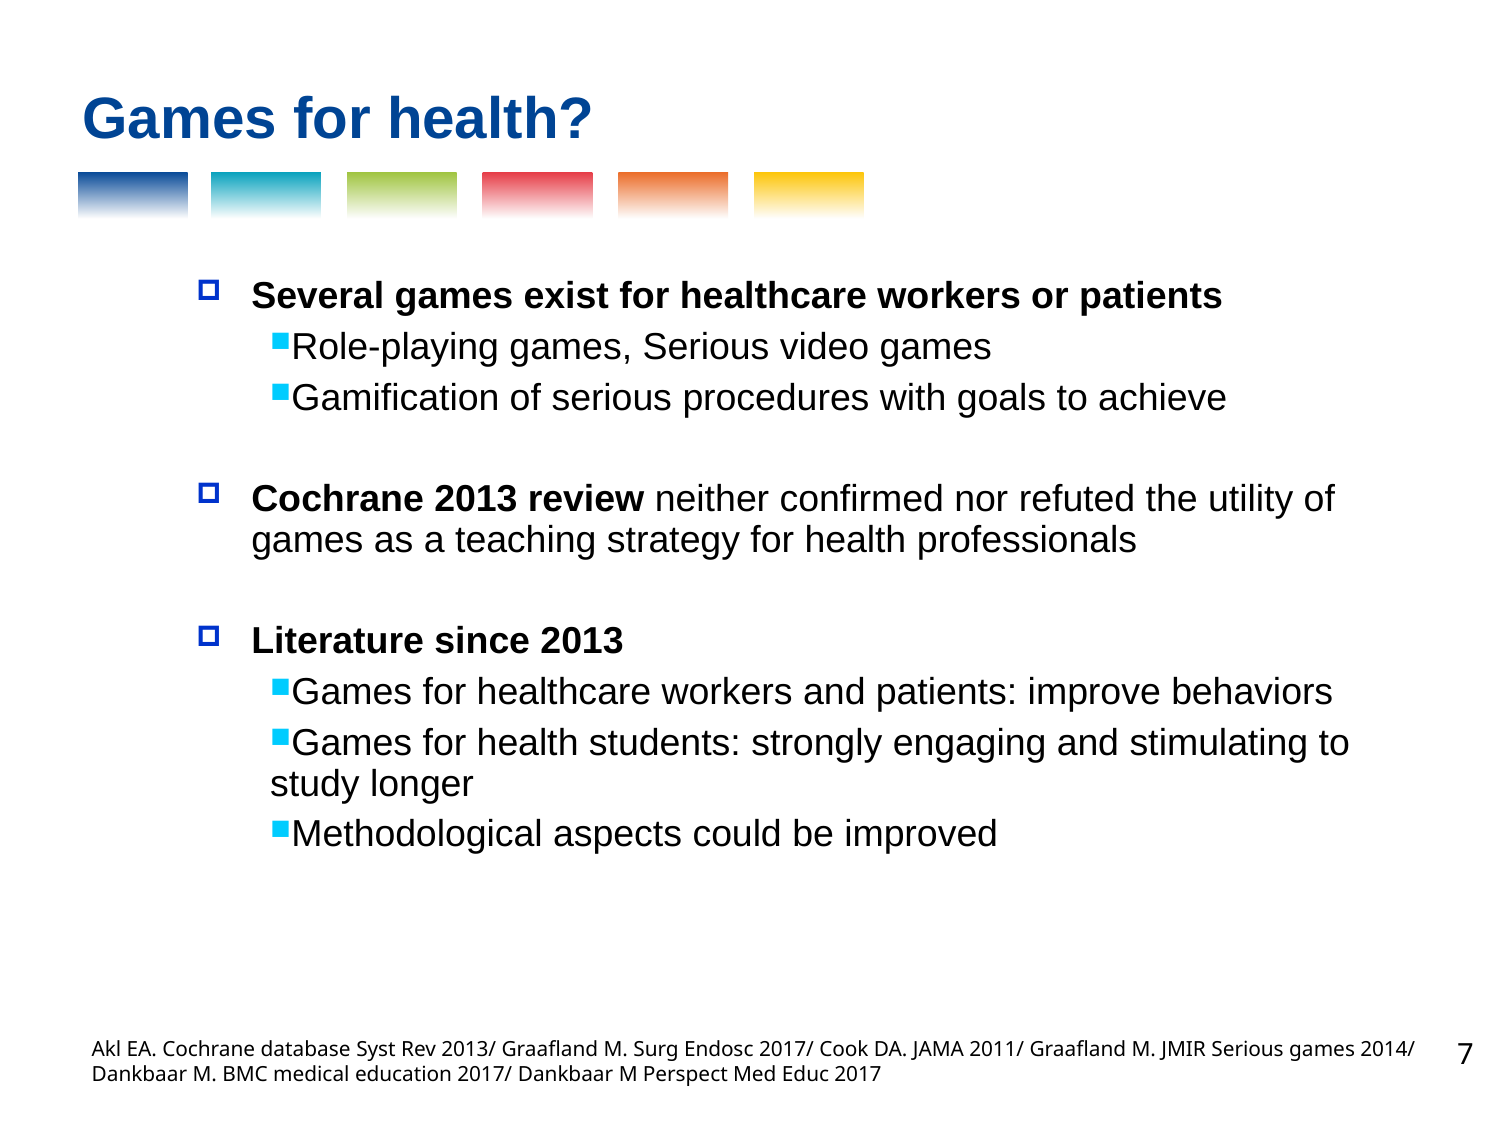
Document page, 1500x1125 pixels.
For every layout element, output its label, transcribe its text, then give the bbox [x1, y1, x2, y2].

text_box Games for health? [67, 30, 1207, 158]
text_box Several games exist for healthcare workers or patients Role-playing games, Serious video games Gamification of serious procedures with goals to achieve Cochrane 2013 review neither confirmed nor refuted the utility of games as a teaching strategy for health professionals Literature since 2013 Games for healthcare workers and patients: improve behaviors Games for health students: strongly engaging and stimulating to study longer Methodological aspects could be improved [180, 207, 1442, 1027]
text_box Akl EA. Cochrane database Syst Rev 2013/ Graafland M. Surg Endosc 2017/ Cook DA. JAMA 2011/ Graafland M. JMIR Serious games 2014/ Dankbaar M. BMC medical education 2017/ Dankbaar M Perspect Med Educ 2017 [76, 1027, 1442, 1093]
text_box 7 [1442, 1027, 1489, 1078]
